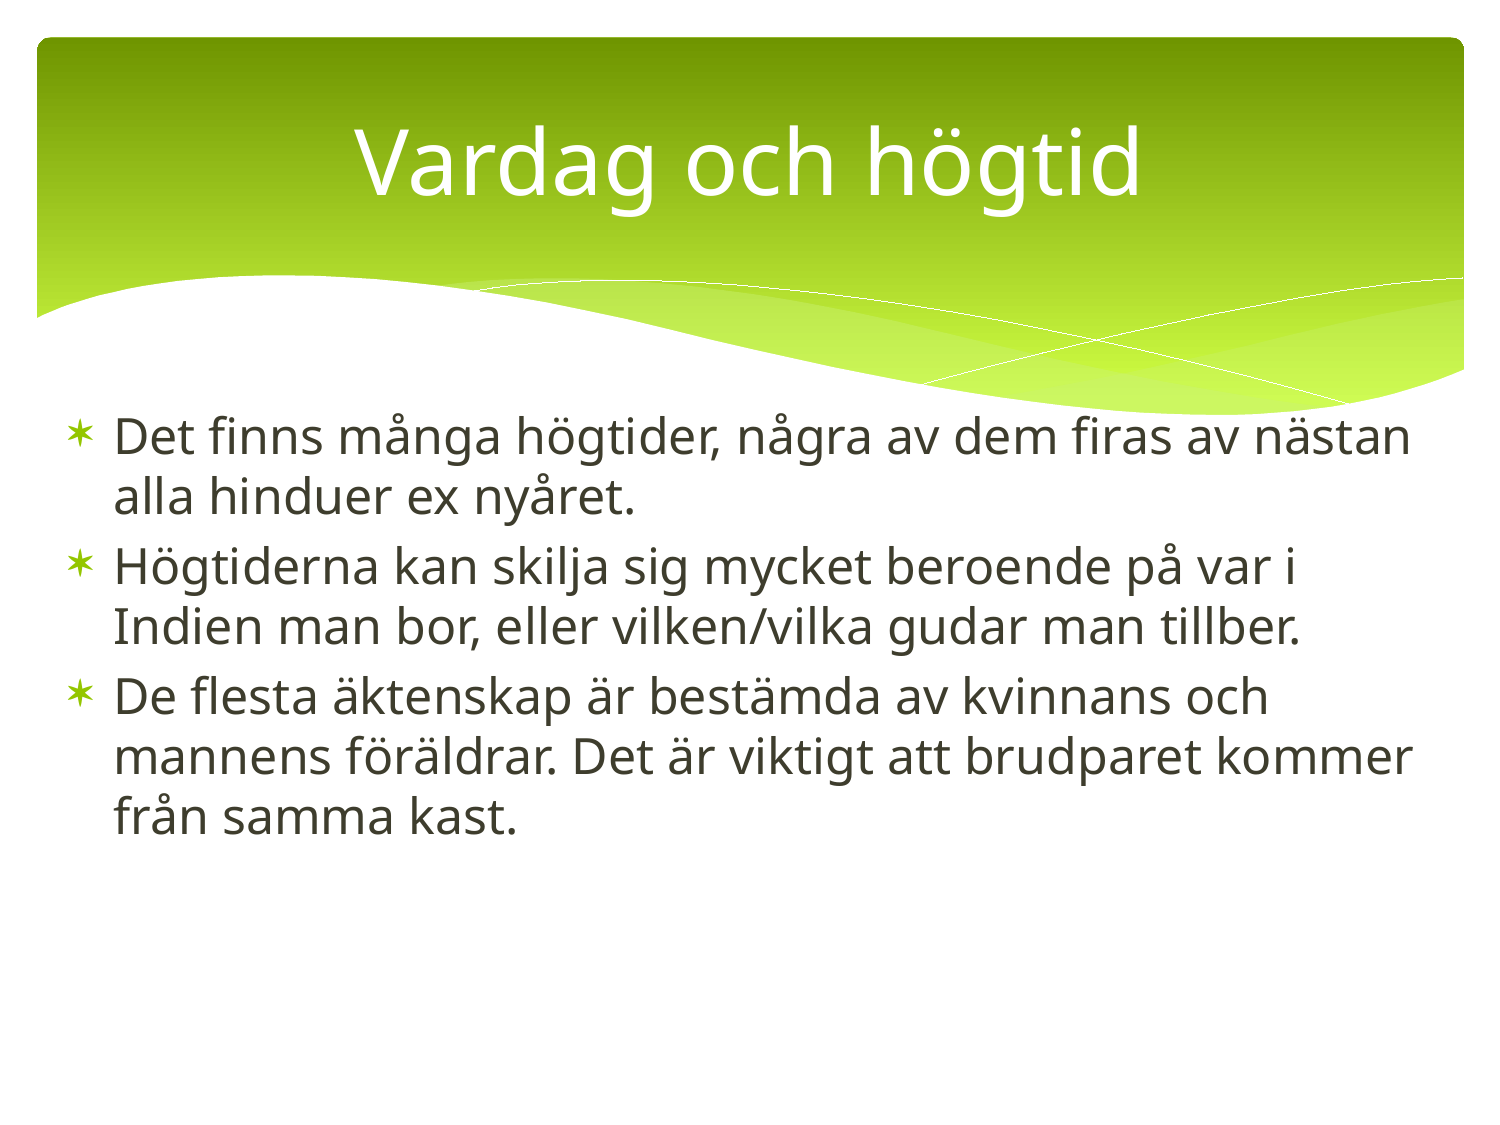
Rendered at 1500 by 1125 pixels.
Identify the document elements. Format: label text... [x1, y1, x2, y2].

title Vardag och högtid [75, 55, 1425, 261]
list Det finns många högtider, några av dem firas av nästan alla hinduer ex nyåret. Högtiderna kan skilja sig mycket beroende på var i Indien man bor, eller vilken/vilka gudar man tillber. De flesta äktenskap är bestämda av kvinnans och mannens föräldrar. Det är viktigt att brudparet kommer från samma kast. [53, 397, 1459, 1071]
